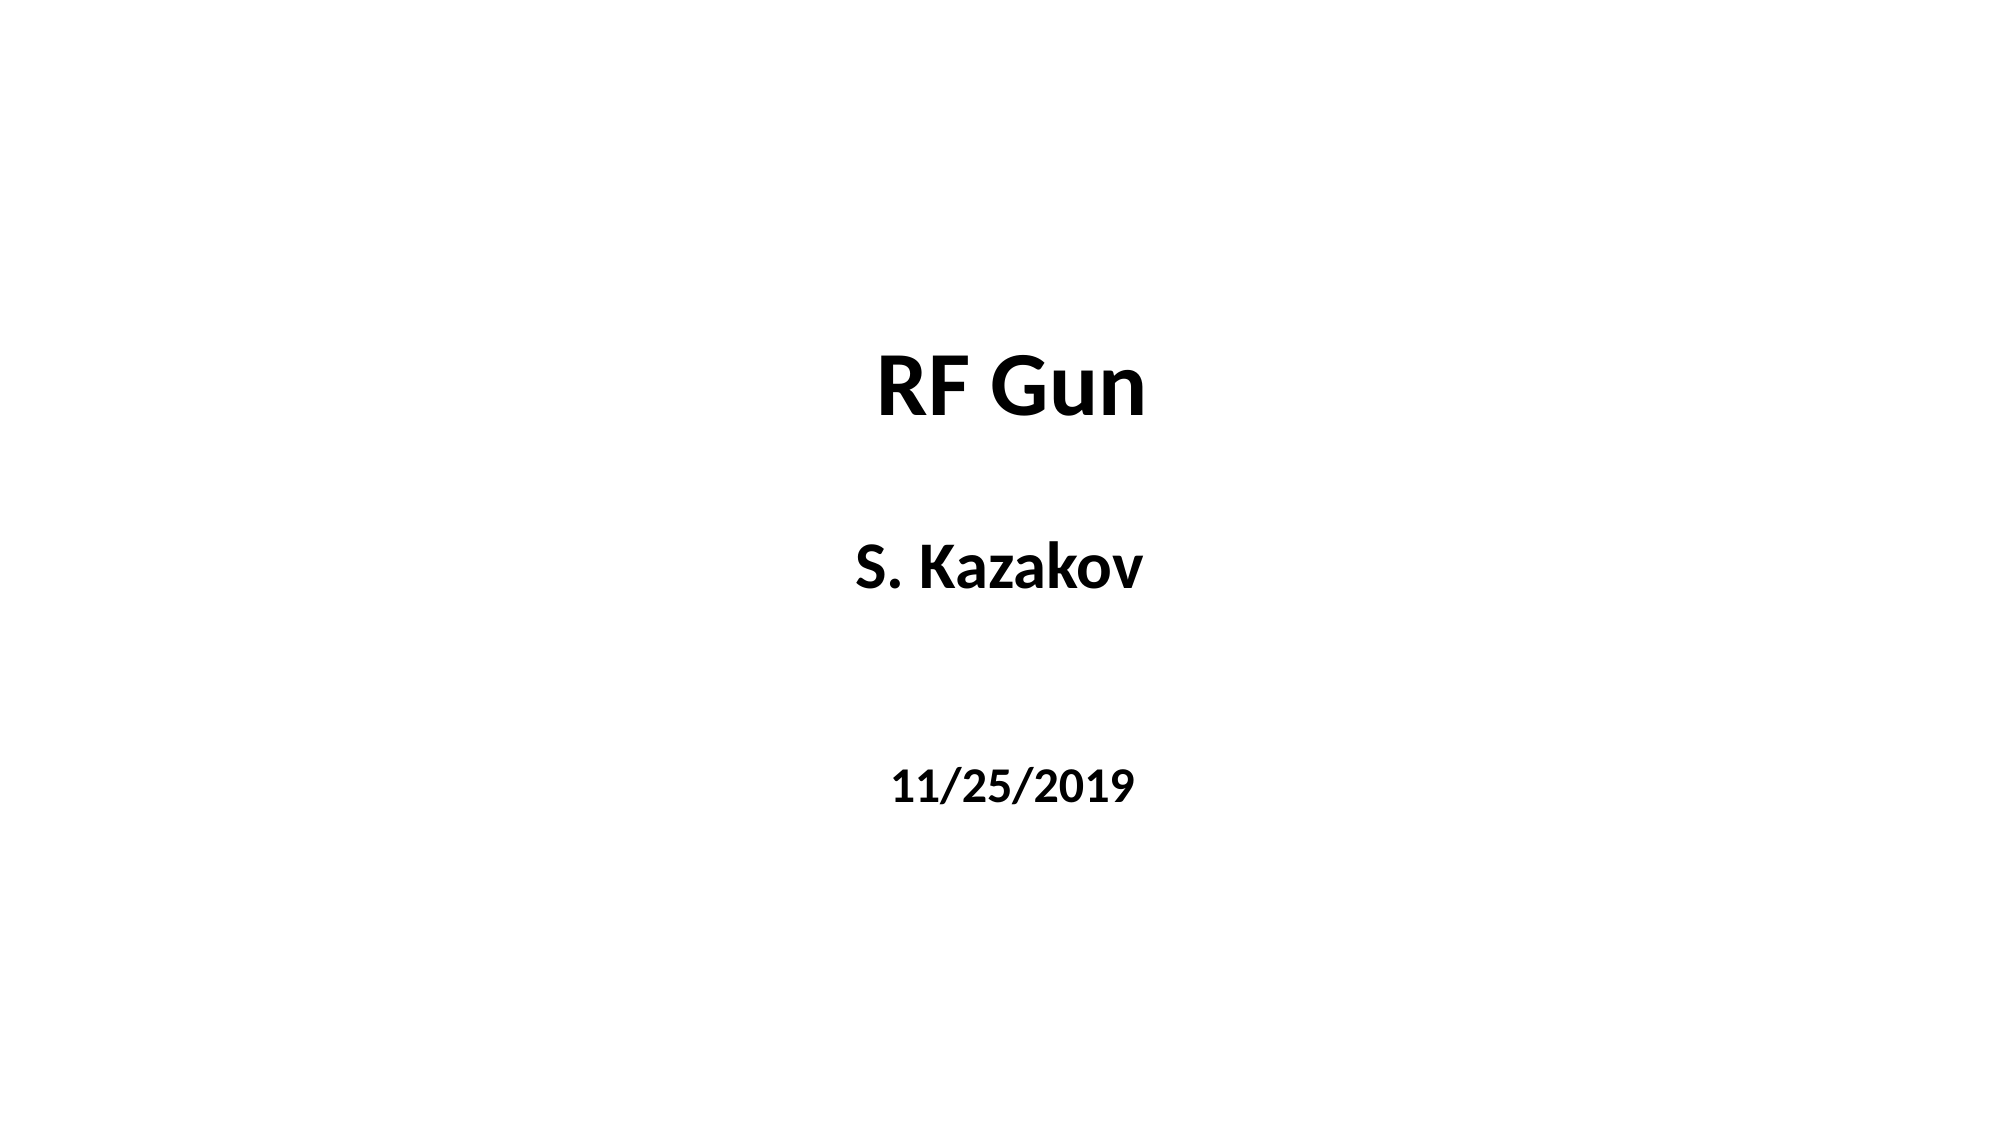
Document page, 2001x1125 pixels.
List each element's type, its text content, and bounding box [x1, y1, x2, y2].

text_box S. Kazakov [840, 514, 1160, 610]
text_box RF Gun [861, 316, 1164, 442]
text_box 11/25/2019 [875, 745, 1150, 821]
